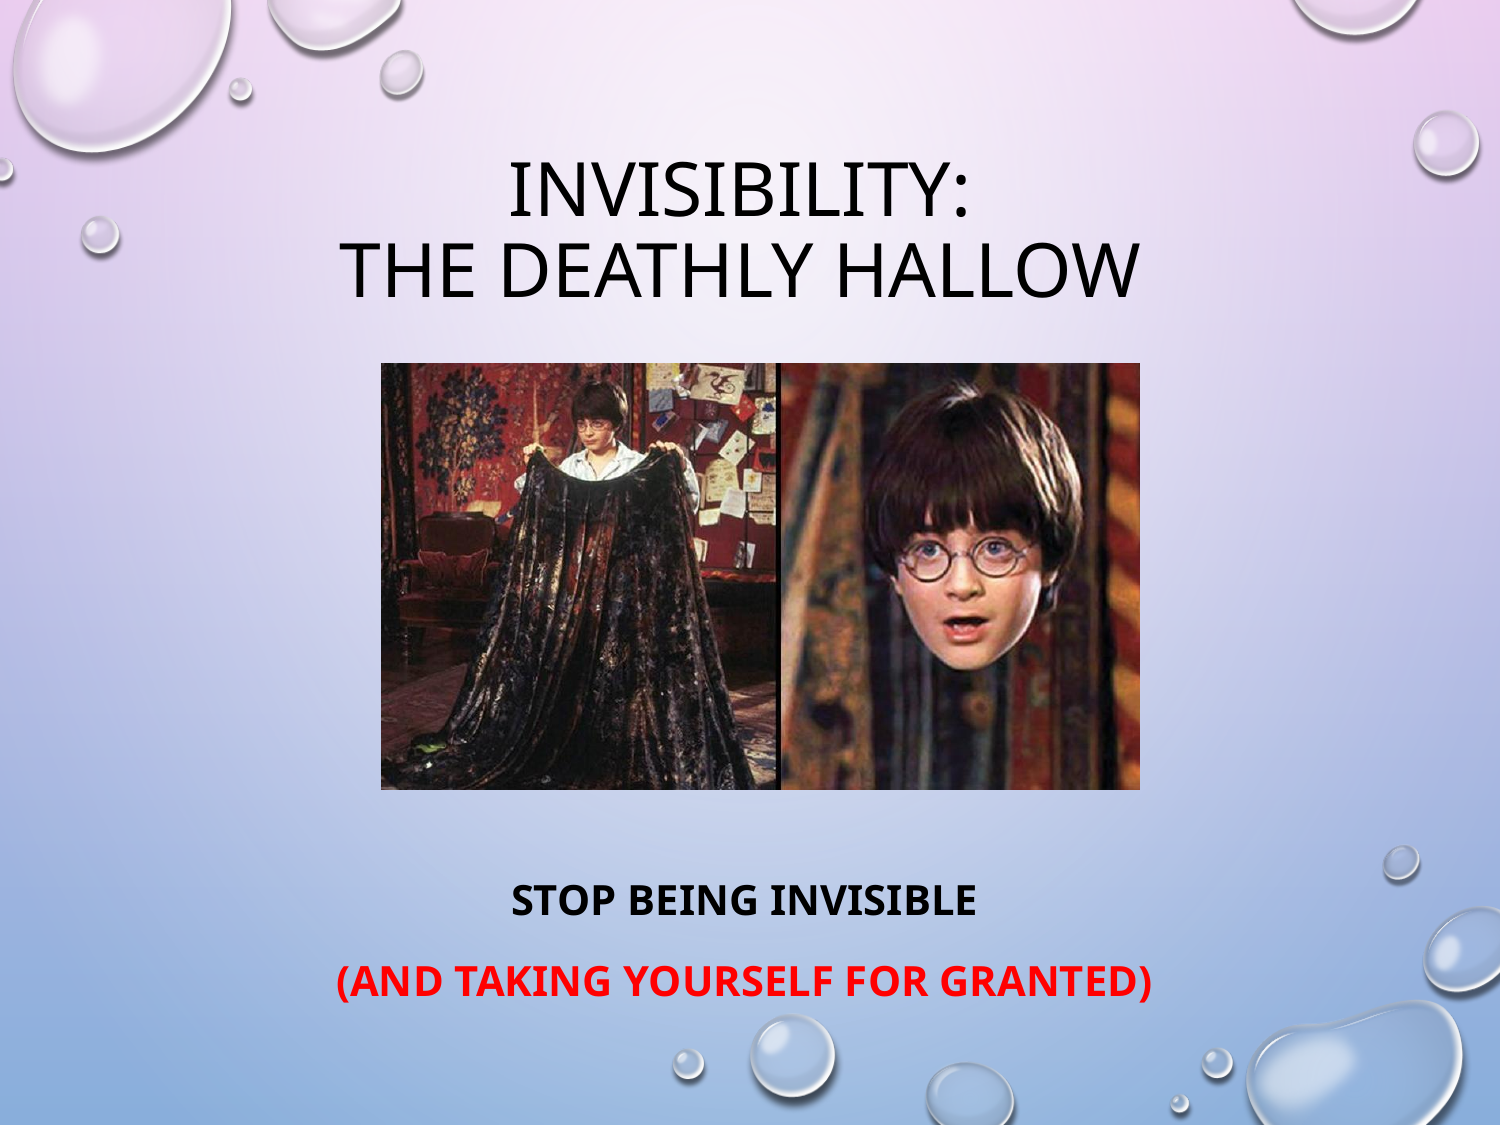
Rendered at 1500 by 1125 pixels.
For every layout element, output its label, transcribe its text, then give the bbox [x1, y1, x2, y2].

picture [380, 363, 1140, 791]
picture [0, 0, 1500, 1125]
list STOP BEING INVISIBLE (and Taking Yourself for Granted) [24, 299, 1475, 1125]
title Invisibility: The deathly hallow [112, 101, 1388, 299]
